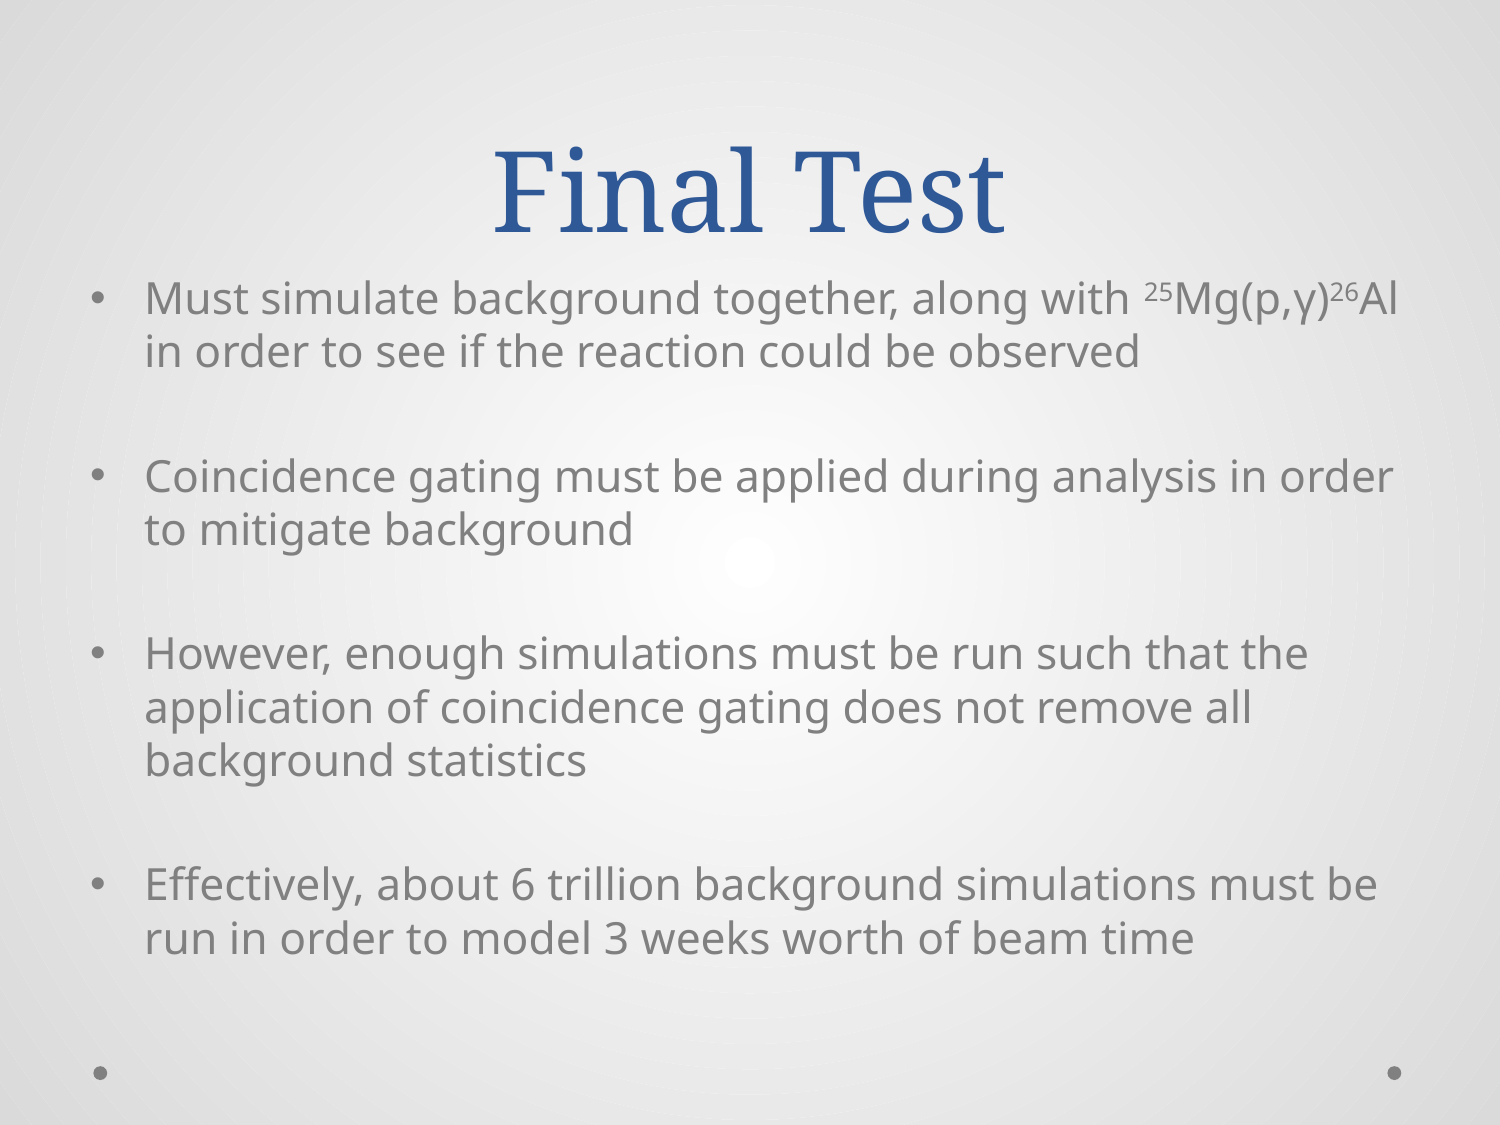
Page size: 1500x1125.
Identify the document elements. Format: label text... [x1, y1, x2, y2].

list Must simulate background together, along with 25Mg(p,γ)26Al in order to see if the reaction could be observed Coincidence gating must be applied during analysis in order to mitigate background However, enough simulations must be run such that the application of coincidence gating does not remove all background statistics Effectively, about 6 trillion background simulations must be run in order to model 3 weeks worth of beam time [75, 262, 1425, 1005]
title Final Test [75, 0, 1425, 262]
